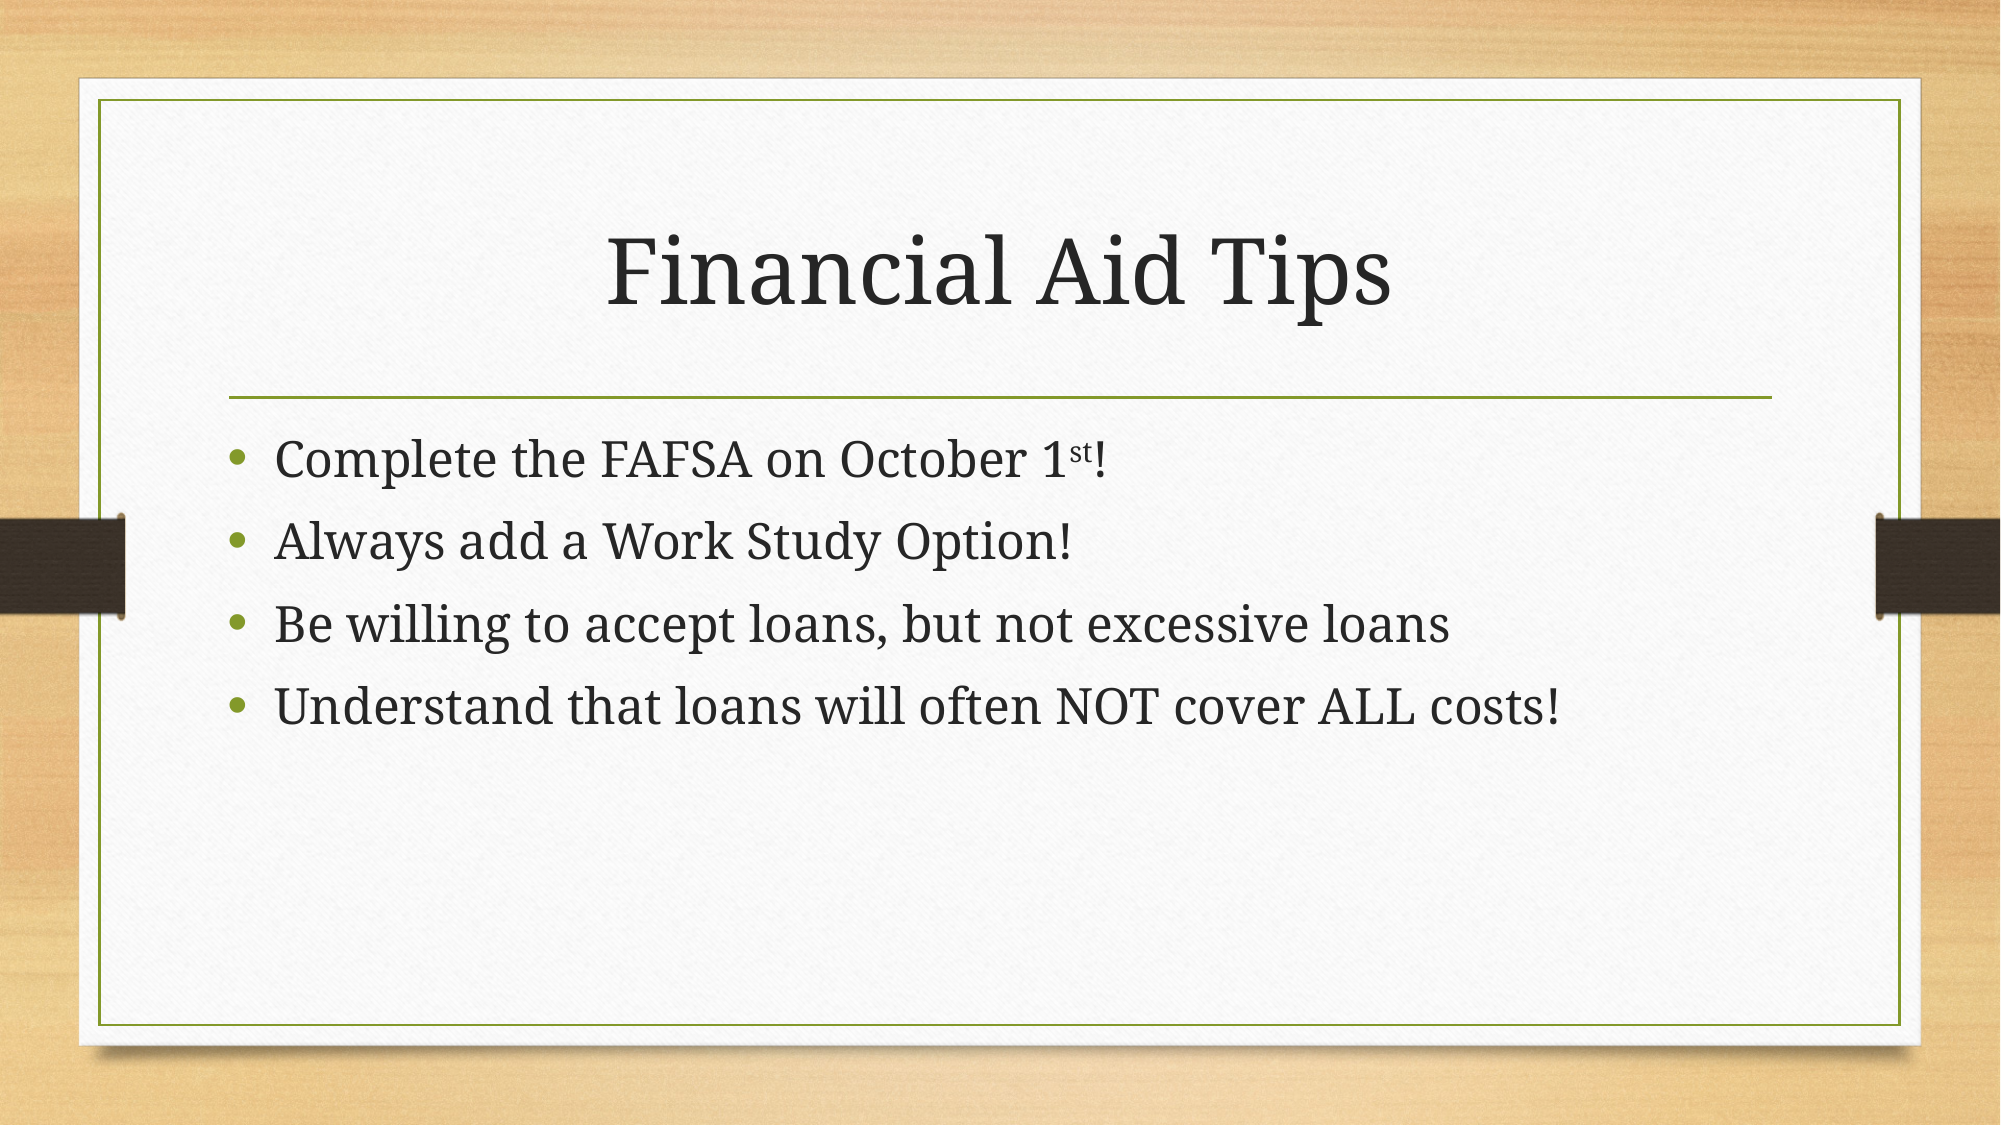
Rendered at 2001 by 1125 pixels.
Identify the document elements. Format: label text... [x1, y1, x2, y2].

title Financial Aid Tips [212, 161, 1788, 375]
picture [0, 0, 2001, 1125]
list Complete the FAFSA on October 1st! Always add a Work Study Option! Be willing to accept loans, but not excessive loans Understand that loans will often NOT cover ALL costs! [212, 419, 1788, 964]
